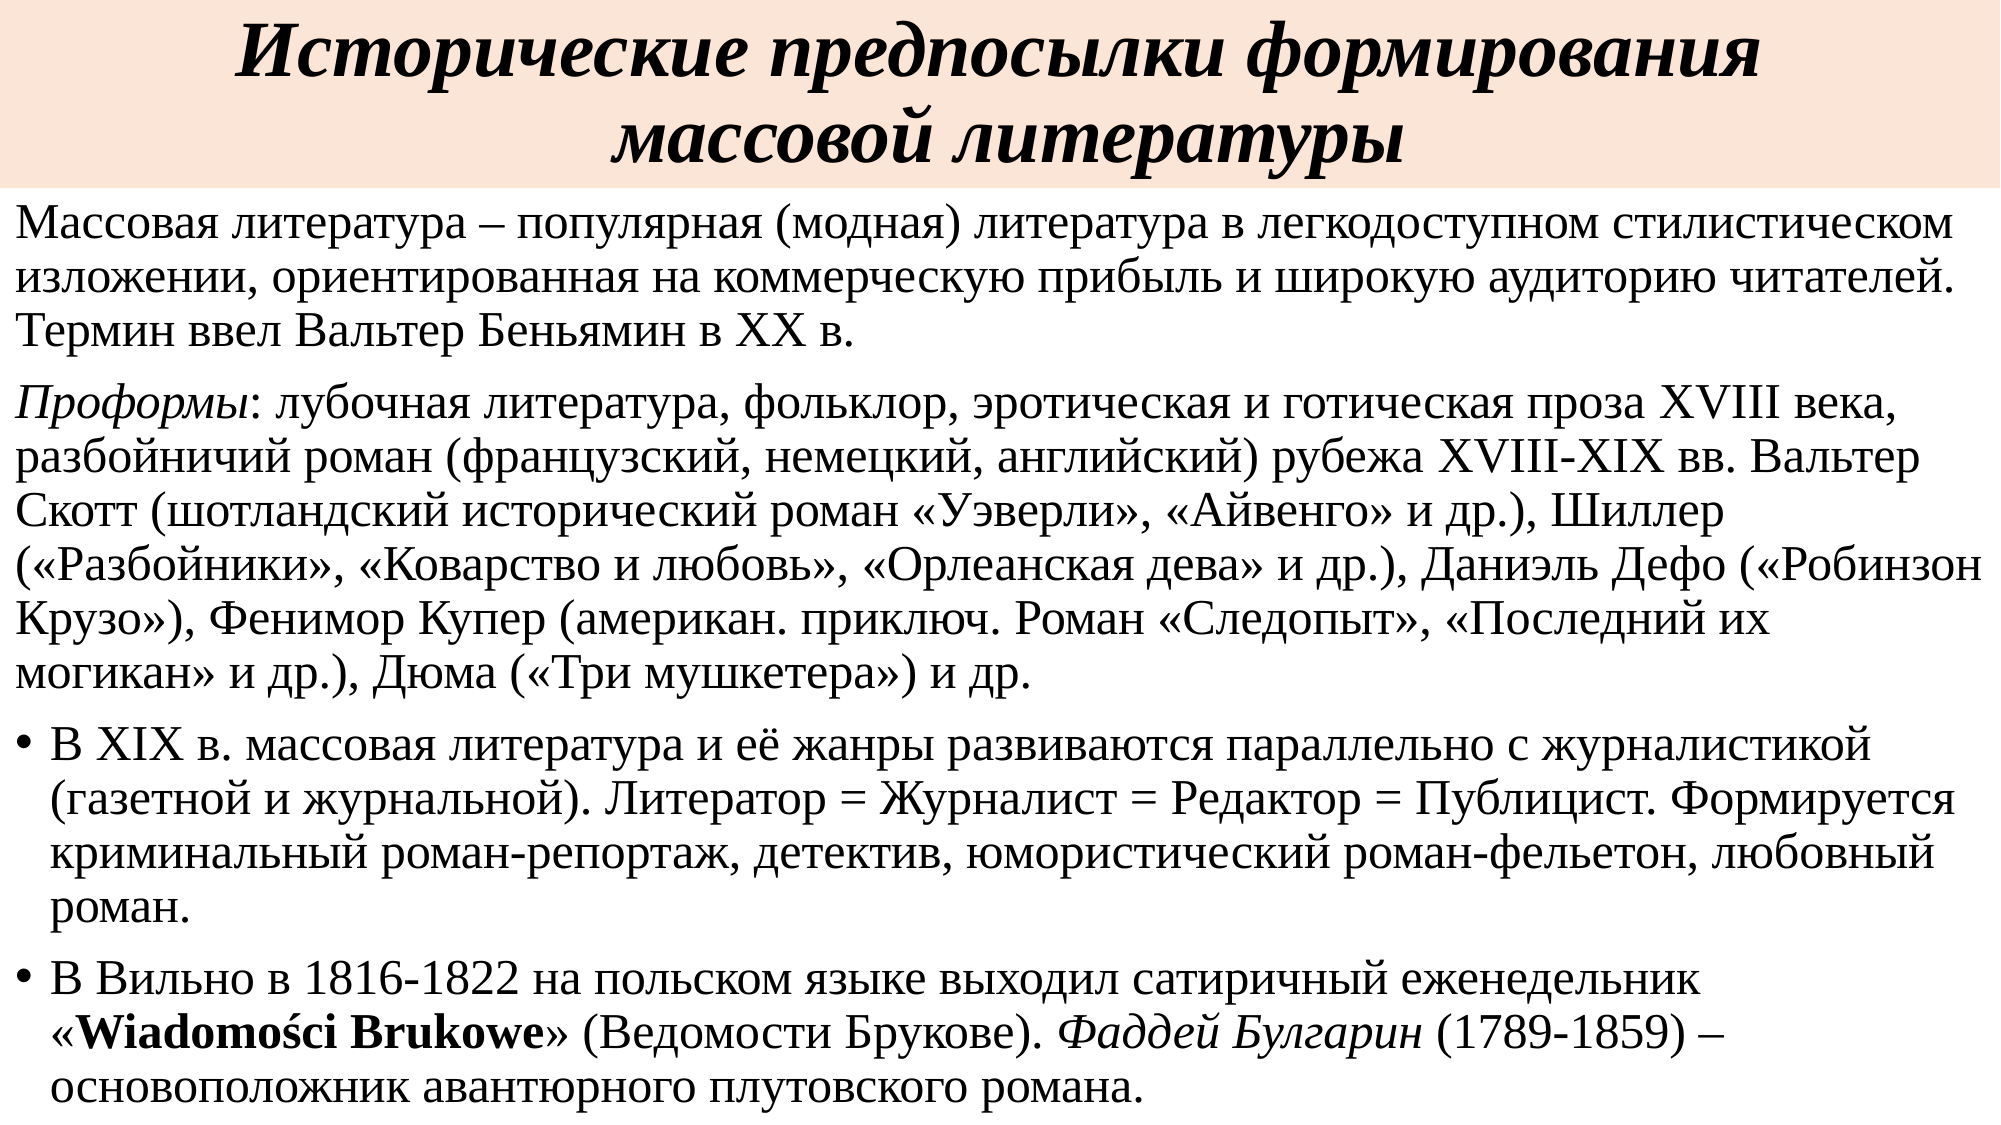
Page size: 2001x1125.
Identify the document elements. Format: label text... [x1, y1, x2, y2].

list Массовая литература – популярная (модная) литература в легкодоступном стилистическом изложении, ориентированная на коммерческую прибыль и широкую аудиторию читателей. Термин ввел Вальтер Беньямин в ХХ в. Проформы: лубочная литература, фольклор, эротическая и готическая проза XVIII века, разбойничий роман (французский, немецкий, английский) рубежа XVIII-XIX вв. Вальтер Скотт (шотландский исторический роман «Уэверли», «Айвенго» и др.), Шиллер («Разбойники», «Коварство и любовь», «Орлеанская дева» и др.), Даниэль Дефо («Робинзон Крузо»), Фенимор Купер (американ. приключ. Роман «Следопыт», «Последний их могикан» и др.), Дюма («Три мушкетера») и др. В XIX в. массовая литература и её жанры развиваются параллельно с журналистикой (газетной и журнальной). Литератор = Журналист = Редактор = Публицист. Формируется криминальный роман-репортаж, детектив, юмористический роман-фельетон, любовный роман. В Вильно в 1816-1822 на польском языке выходил сатиричный еженедельник «Wiadomości Brukowe» (Ведомости Брукове). Фаддей Булгарин (1789-1859) –основоположник авантюрного плутовского романа. [0, 188, 2000, 1125]
title Исторические предпосылки формирования массовой литературы [0, 0, 2000, 188]
